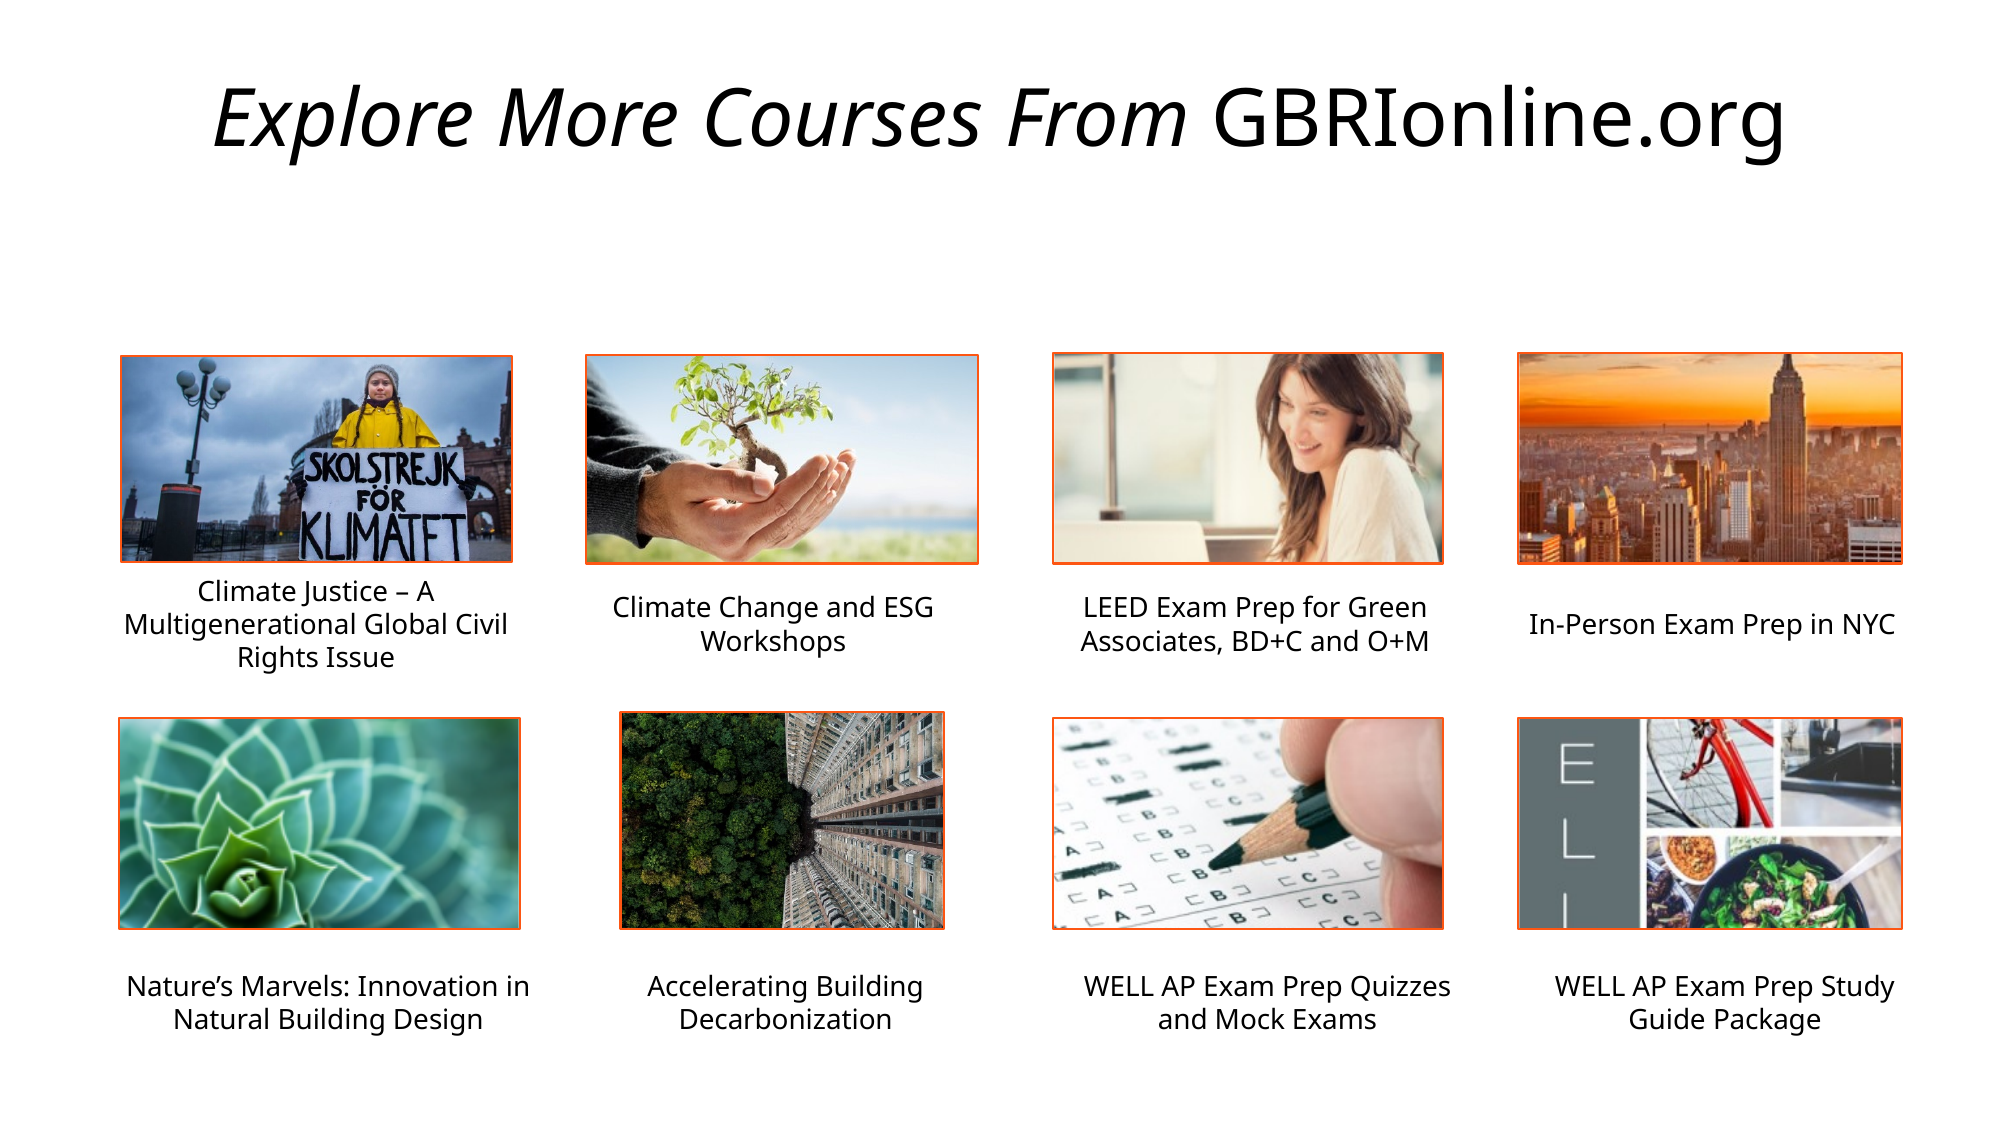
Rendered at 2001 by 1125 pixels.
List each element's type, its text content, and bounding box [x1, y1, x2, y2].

picture [621, 713, 943, 928]
picture [1519, 353, 1902, 563]
text_box Climate Change and ESG Workshops [564, 589, 982, 657]
picture [122, 357, 511, 562]
text_box WELL AP Exam Prep Quizzes and Mock Exams [1059, 968, 1476, 1036]
text_box LEED Exam Prep for Green Associates, BD+C and O+M [1046, 589, 1464, 657]
text_box Accelerating Building Decarbonization [577, 968, 995, 1036]
picture [1054, 353, 1443, 563]
text_box In-Person Exam Prep in NYC [1504, 606, 1921, 641]
text_box Nature’s Marvels: Innovation in Natural Building Design [120, 968, 537, 1036]
title Explore More Courses From GBRIonline.org [137, 59, 1863, 182]
picture [587, 356, 977, 563]
text_box WELL AP Exam Prep Study Guide Package [1516, 968, 1934, 1036]
picture [1054, 718, 1443, 928]
text_box Climate Justice – A Multigenerational Global Civil Rights Issue [107, 573, 525, 674]
picture [1519, 718, 1902, 928]
picture [120, 718, 519, 928]
